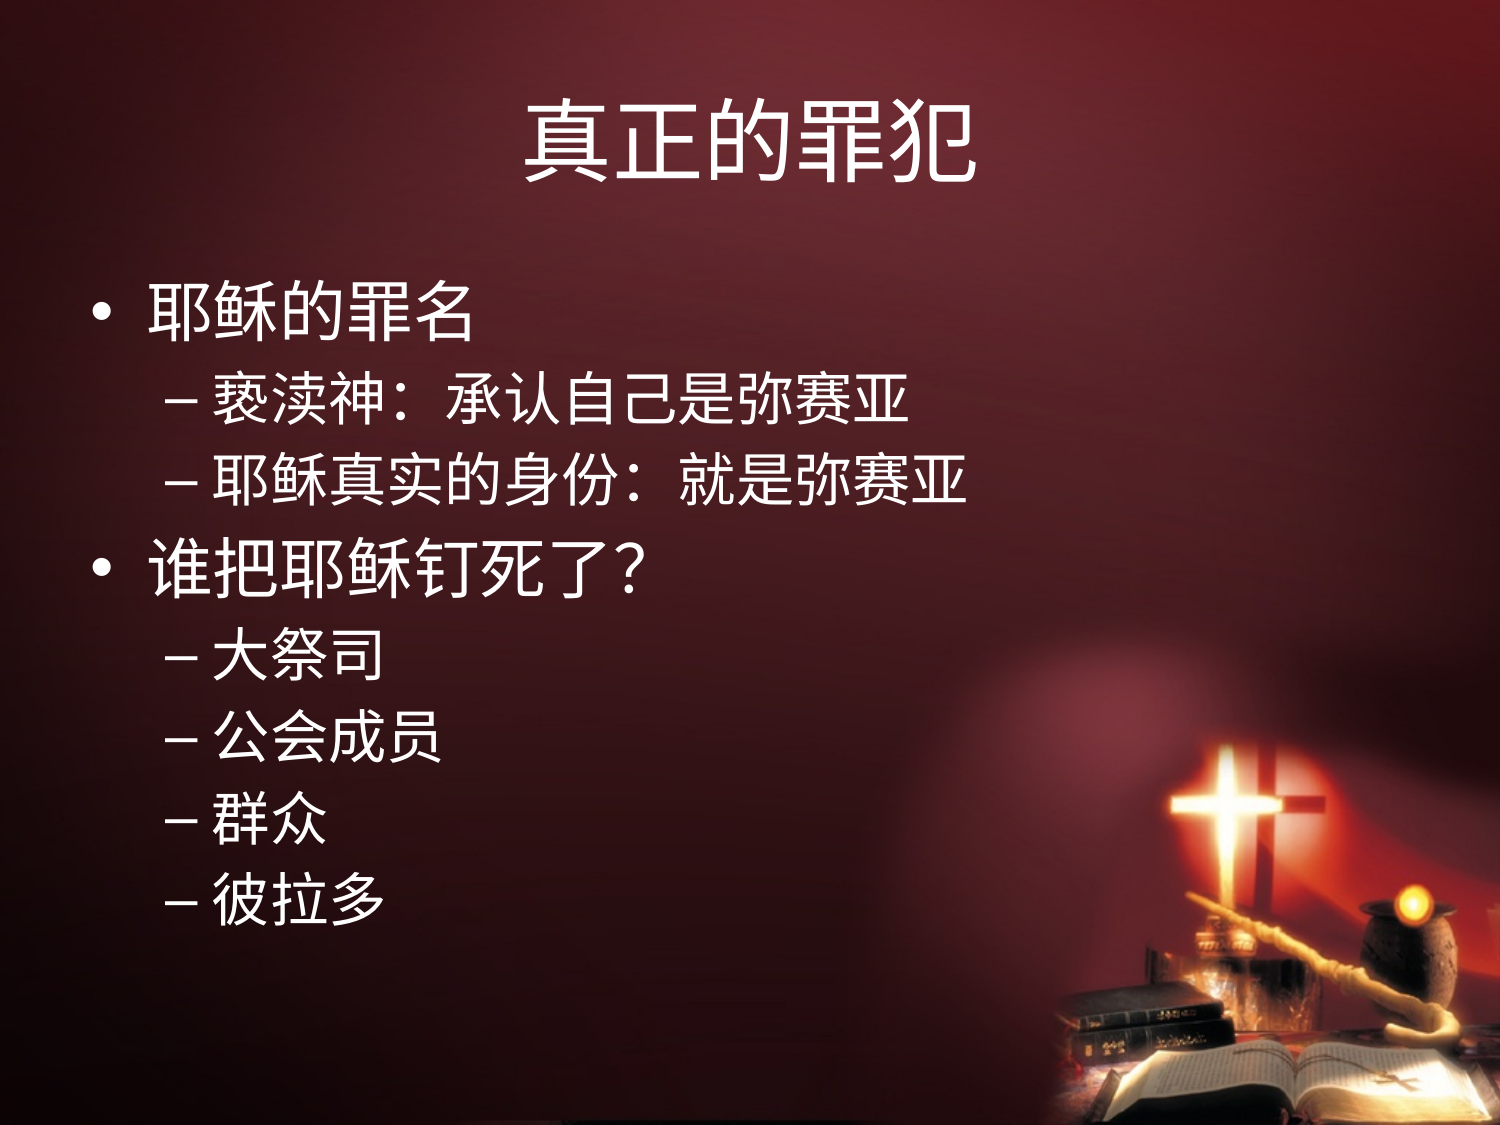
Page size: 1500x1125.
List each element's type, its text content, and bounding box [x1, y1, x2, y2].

picture [0, 0, 1500, 1125]
list 耶稣的罪名 亵渎神：承认自己是弥赛亚 耶稣真实的身份：就是弥赛亚 谁把耶稣钉死了？ 大祭司 公会成员 群众 彼拉多 [75, 262, 1425, 1005]
title 真正的罪犯 [75, 45, 1425, 233]
